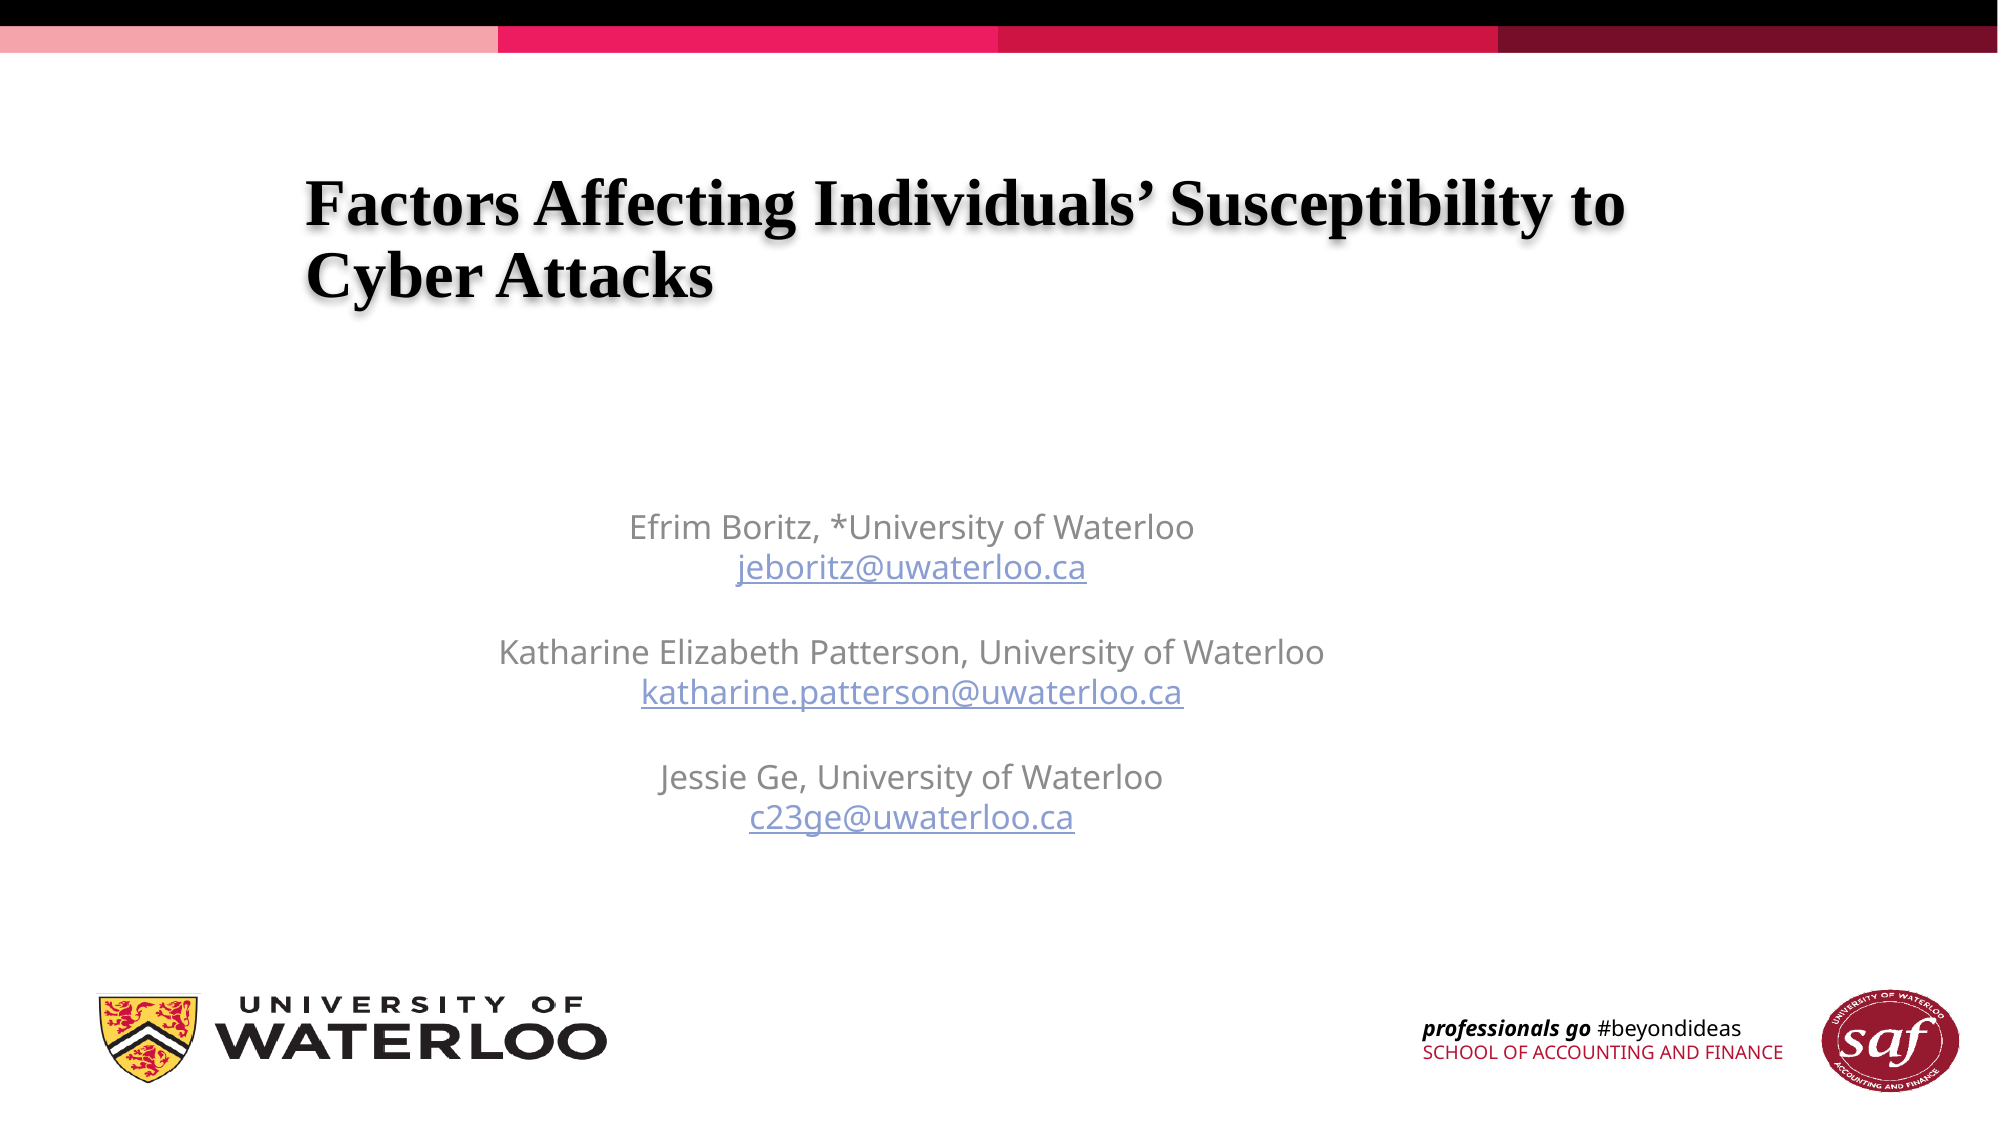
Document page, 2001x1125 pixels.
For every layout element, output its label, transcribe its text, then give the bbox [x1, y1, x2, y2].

title Factors Affecting Individuals’ Susceptibility to Cyber Attacks [305, 139, 1709, 320]
picture [0, 0, 1998, 53]
slide_number Efrim Boritz, *University of Waterloo jeboritz@uwaterloo.ca Katharine Elizabeth Patterson, University of Waterloo katharine.patterson@uwaterloo.ca Jessie Ge, University of Waterloo c23ge@uwaterloo.ca [312, 436, 1512, 911]
picture [1820, 988, 1960, 1093]
